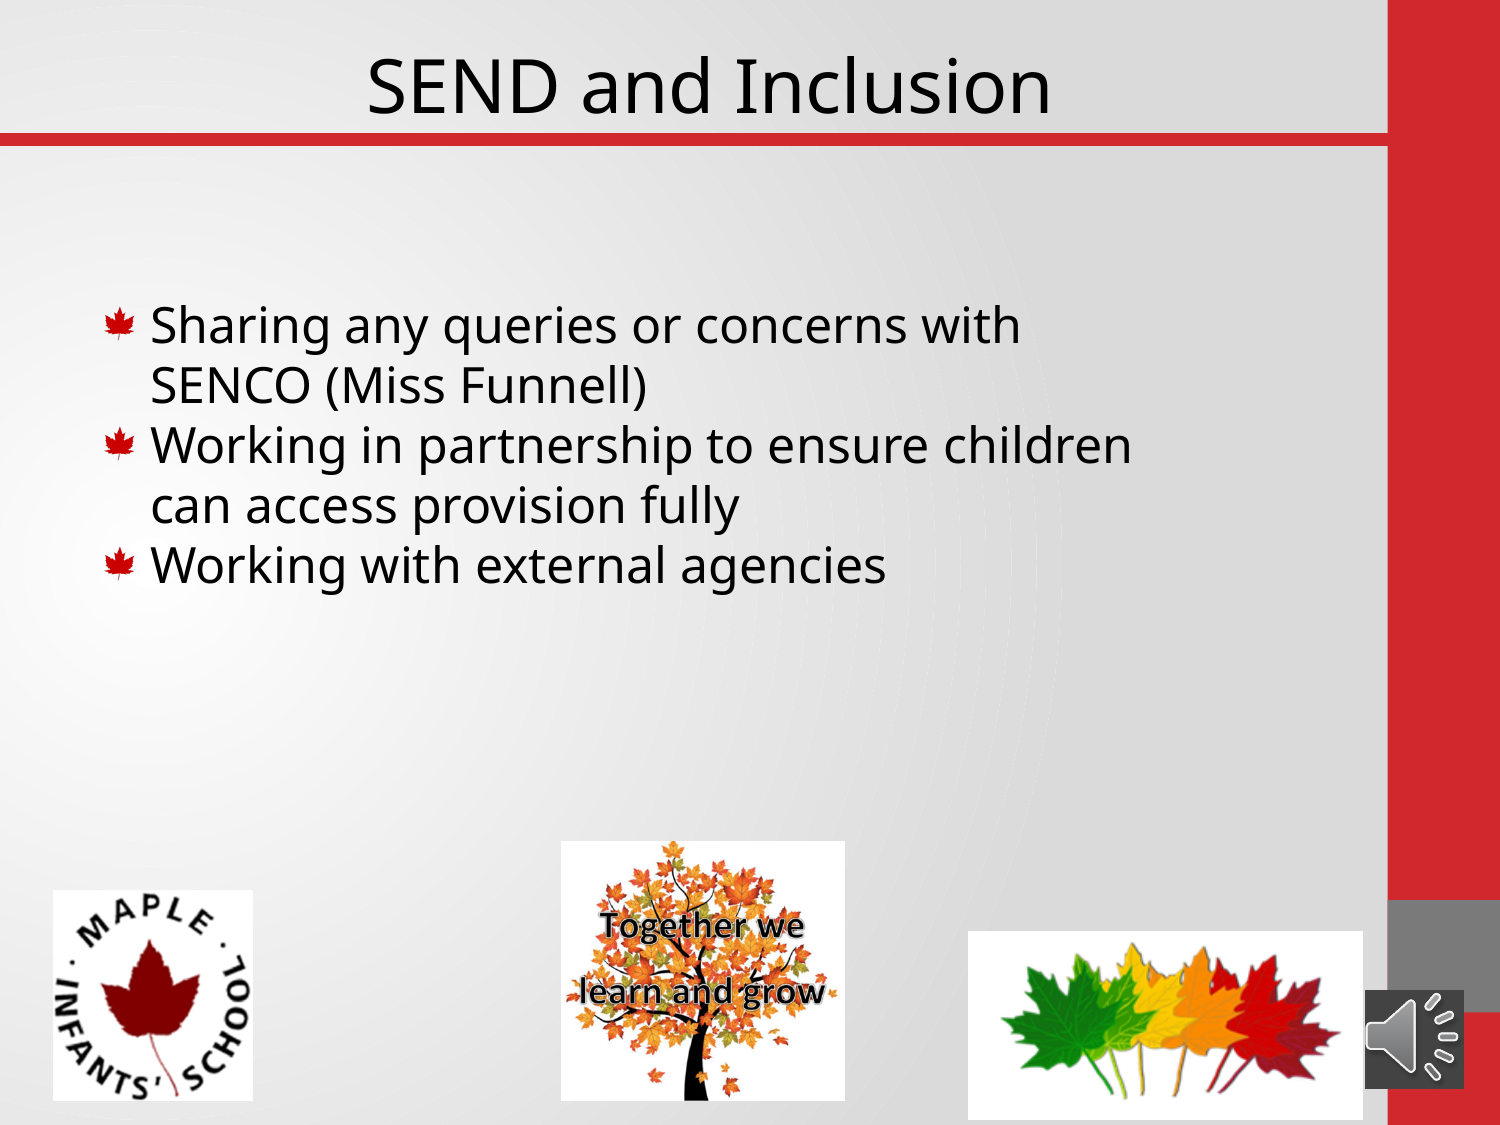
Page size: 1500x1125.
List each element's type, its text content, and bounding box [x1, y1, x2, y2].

picture [1364, 989, 1466, 1091]
text_box Sharing any queries or concerns with SENCO (Miss Funnell) Working in partnership to ensure children can access provision fully Working with external agencies [88, 285, 1161, 601]
text_box SEND and Inclusion [88, 30, 1353, 131]
picture [52, 890, 254, 1101]
picture [103, 425, 136, 461]
picture [561, 840, 846, 1101]
picture [103, 545, 136, 581]
picture [967, 931, 1363, 1120]
picture [103, 305, 136, 341]
